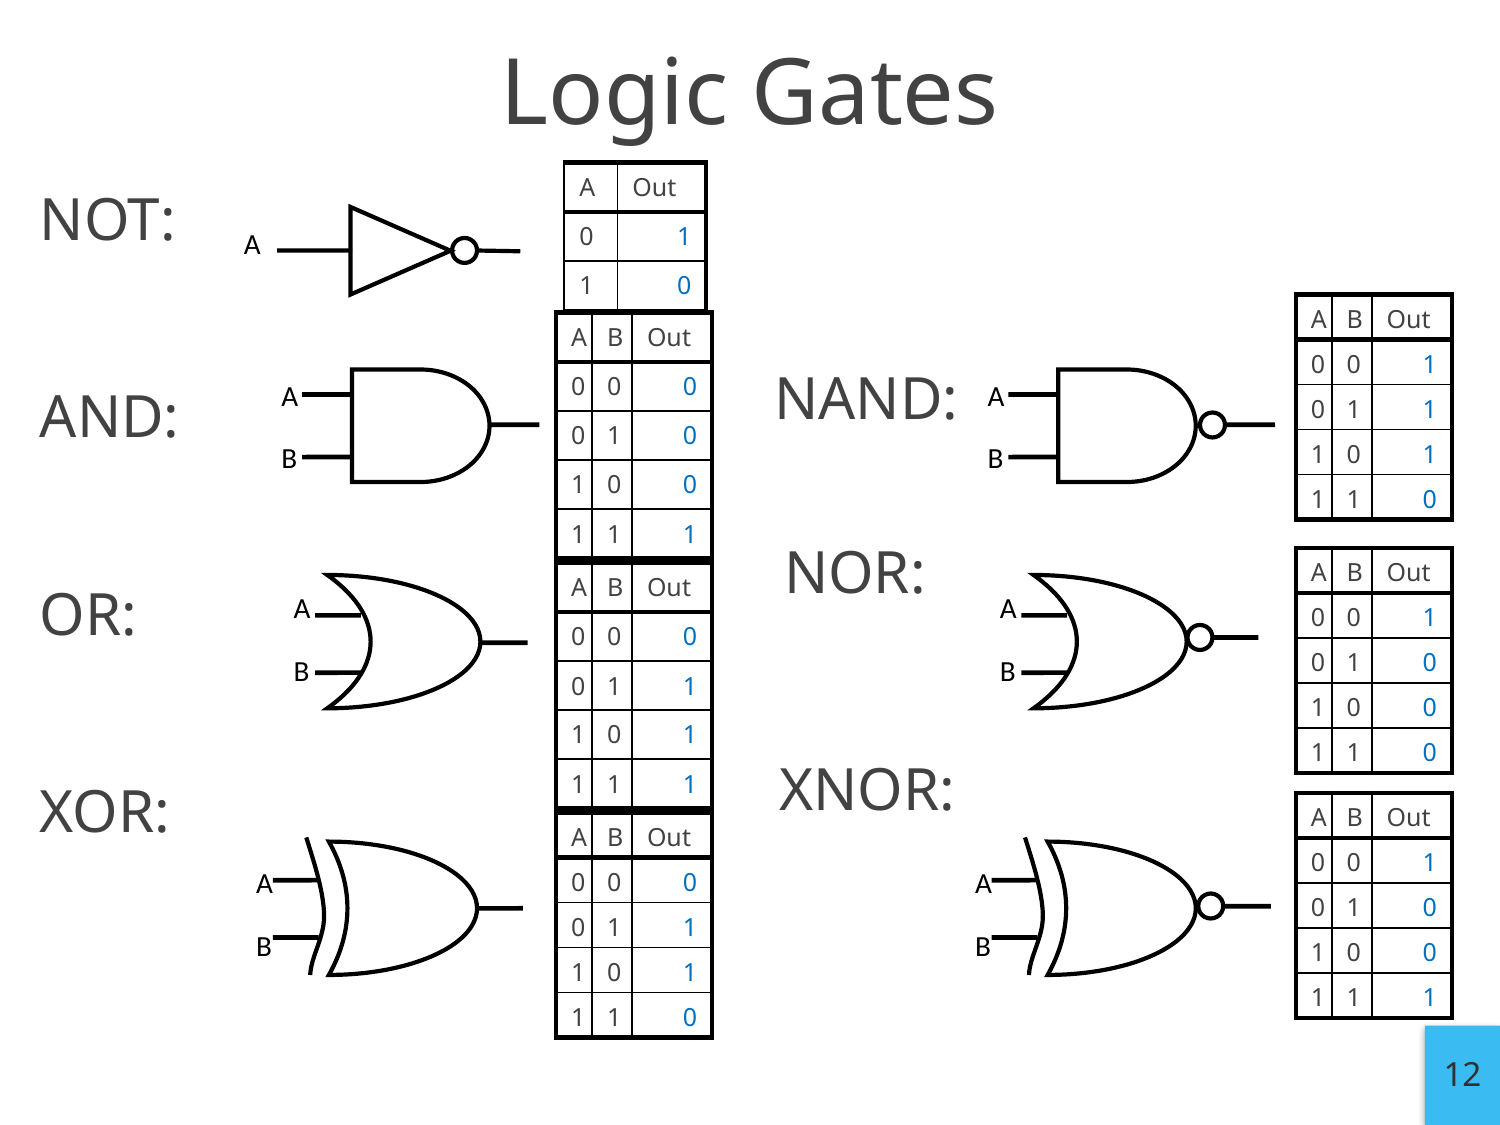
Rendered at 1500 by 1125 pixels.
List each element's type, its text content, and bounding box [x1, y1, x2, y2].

text_box A [293, 589, 309, 625]
table_cell 1 [633, 662, 710, 709]
table_cell 1 [633, 760, 710, 806]
table_header Out [618, 165, 704, 210]
table_header Out [1373, 795, 1450, 836]
table_cell 0 [558, 364, 591, 410]
table_header A [1298, 795, 1331, 836]
table_cell 0 [1333, 929, 1371, 972]
text_box NAND: [759, 353, 974, 439]
table_header B [593, 315, 631, 360]
table_cell 1 [558, 948, 591, 992]
text_box A [243, 224, 269, 260]
table_cell 1 [1298, 684, 1331, 727]
table_cell 1 [1373, 385, 1450, 429]
text_box Logic Gates [74, 3, 1425, 172]
table_cell 1 [633, 948, 710, 992]
table_cell 1 [565, 262, 617, 309]
table_header A [558, 815, 591, 855]
table_cell 1 [633, 903, 710, 947]
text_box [276, 206, 521, 295]
table_header A [1298, 297, 1331, 337]
table_cell 0 [1298, 639, 1331, 682]
table_cell 1 [1333, 385, 1371, 429]
table_cell 1 [1373, 342, 1450, 384]
table_cell 0 [633, 412, 710, 459]
table_cell 1 [1333, 475, 1371, 517]
table_cell 1 [593, 993, 631, 1035]
table_cell 0 [593, 461, 631, 508]
table_header B [593, 815, 631, 855]
table_cell 1 [1298, 430, 1331, 474]
table_cell 1 [633, 711, 710, 758]
table_header A [565, 165, 617, 210]
table_cell 0 [558, 614, 591, 660]
table_cell 1 [593, 412, 631, 459]
table_header Out [633, 815, 710, 855]
text_box B [281, 439, 296, 475]
table_cell 0 [1333, 430, 1371, 474]
table_cell 1 [593, 510, 631, 556]
table_cell 0 [633, 461, 710, 508]
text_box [301, 369, 540, 483]
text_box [974, 837, 1272, 976]
table_cell 1 [1333, 884, 1371, 927]
table_cell 0 [593, 948, 631, 992]
table_cell 0 [593, 614, 631, 660]
table_cell 1 [558, 711, 591, 758]
table_cell 0 [593, 711, 631, 758]
table_cell 0 [558, 662, 591, 709]
table_cell 1 [593, 903, 631, 947]
table_cell 1 [558, 760, 591, 806]
text_box XNOR: [764, 744, 971, 830]
text_box NOT: AND: OR: XOR: [24, 187, 1419, 1125]
table_header A [558, 315, 591, 360]
table_cell 0 [1298, 840, 1331, 882]
table_cell 1 [558, 993, 591, 1035]
table_cell 0 [1373, 729, 1450, 771]
text_box NOR: [769, 527, 941, 613]
slide_number 12 [1425, 1025, 1500, 1125]
text_box A [281, 377, 296, 413]
table_header Out [633, 565, 710, 610]
table_header Out [1373, 297, 1450, 337]
table_cell 1 [1373, 974, 1450, 1016]
table_cell 1 [633, 510, 710, 556]
table_cell 0 [558, 412, 591, 459]
table_cell 1 [618, 214, 704, 260]
table_cell 0 [1333, 684, 1371, 727]
text_box A [256, 864, 274, 900]
table_header B [1333, 550, 1371, 591]
table_cell 1 [1298, 729, 1331, 771]
table_cell 1 [558, 461, 591, 508]
table_header A [558, 565, 591, 610]
table_cell 0 [558, 903, 591, 947]
table_cell 0 [1298, 385, 1331, 429]
table_cell 1 [1373, 595, 1450, 637]
table_cell 0 [1373, 884, 1450, 927]
text_box B [256, 927, 274, 963]
table_cell 0 [633, 860, 710, 902]
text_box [999, 574, 1259, 709]
table_cell 1 [1333, 974, 1371, 1016]
table_cell 0 [1373, 475, 1450, 517]
table_cell 0 [1333, 595, 1371, 637]
table_cell 1 [558, 510, 591, 556]
table_cell 0 [1298, 342, 1331, 384]
table_cell 0 [1373, 684, 1450, 727]
table_cell 0 [1333, 840, 1371, 882]
table_cell 0 [558, 860, 591, 902]
table_cell 0 [1373, 639, 1450, 682]
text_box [314, 574, 528, 709]
table_header B [1333, 297, 1371, 337]
table_cell 0 [618, 262, 704, 309]
table_cell 0 [1373, 929, 1450, 972]
table_cell 1 [1298, 475, 1331, 517]
table_cell 0 [1298, 595, 1331, 637]
text_box B [293, 652, 309, 688]
table_cell 1 [593, 760, 631, 806]
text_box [987, 369, 1276, 483]
table_cell 1 [1373, 840, 1450, 882]
table_cell 0 [593, 364, 631, 410]
table_cell 0 [633, 364, 710, 410]
table_header Out [633, 315, 710, 360]
table_cell 0 [633, 993, 710, 1035]
table_header A [1298, 550, 1331, 591]
table_cell 1 [1373, 430, 1450, 474]
table_cell 0 [593, 860, 631, 902]
table_cell 1 [593, 662, 631, 709]
table_header B [593, 565, 631, 610]
table_cell 1 [1298, 929, 1331, 972]
table_header B [1333, 795, 1371, 836]
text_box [305, 837, 478, 976]
table_cell 0 [565, 214, 617, 260]
table_cell 0 [1298, 884, 1331, 927]
table_cell 1 [1298, 974, 1331, 1016]
table_cell 0 [1333, 342, 1371, 384]
table_cell 0 [633, 614, 710, 660]
table_header Out [1373, 550, 1450, 591]
table_cell 1 [1333, 729, 1371, 771]
table_cell 1 [1333, 639, 1371, 682]
